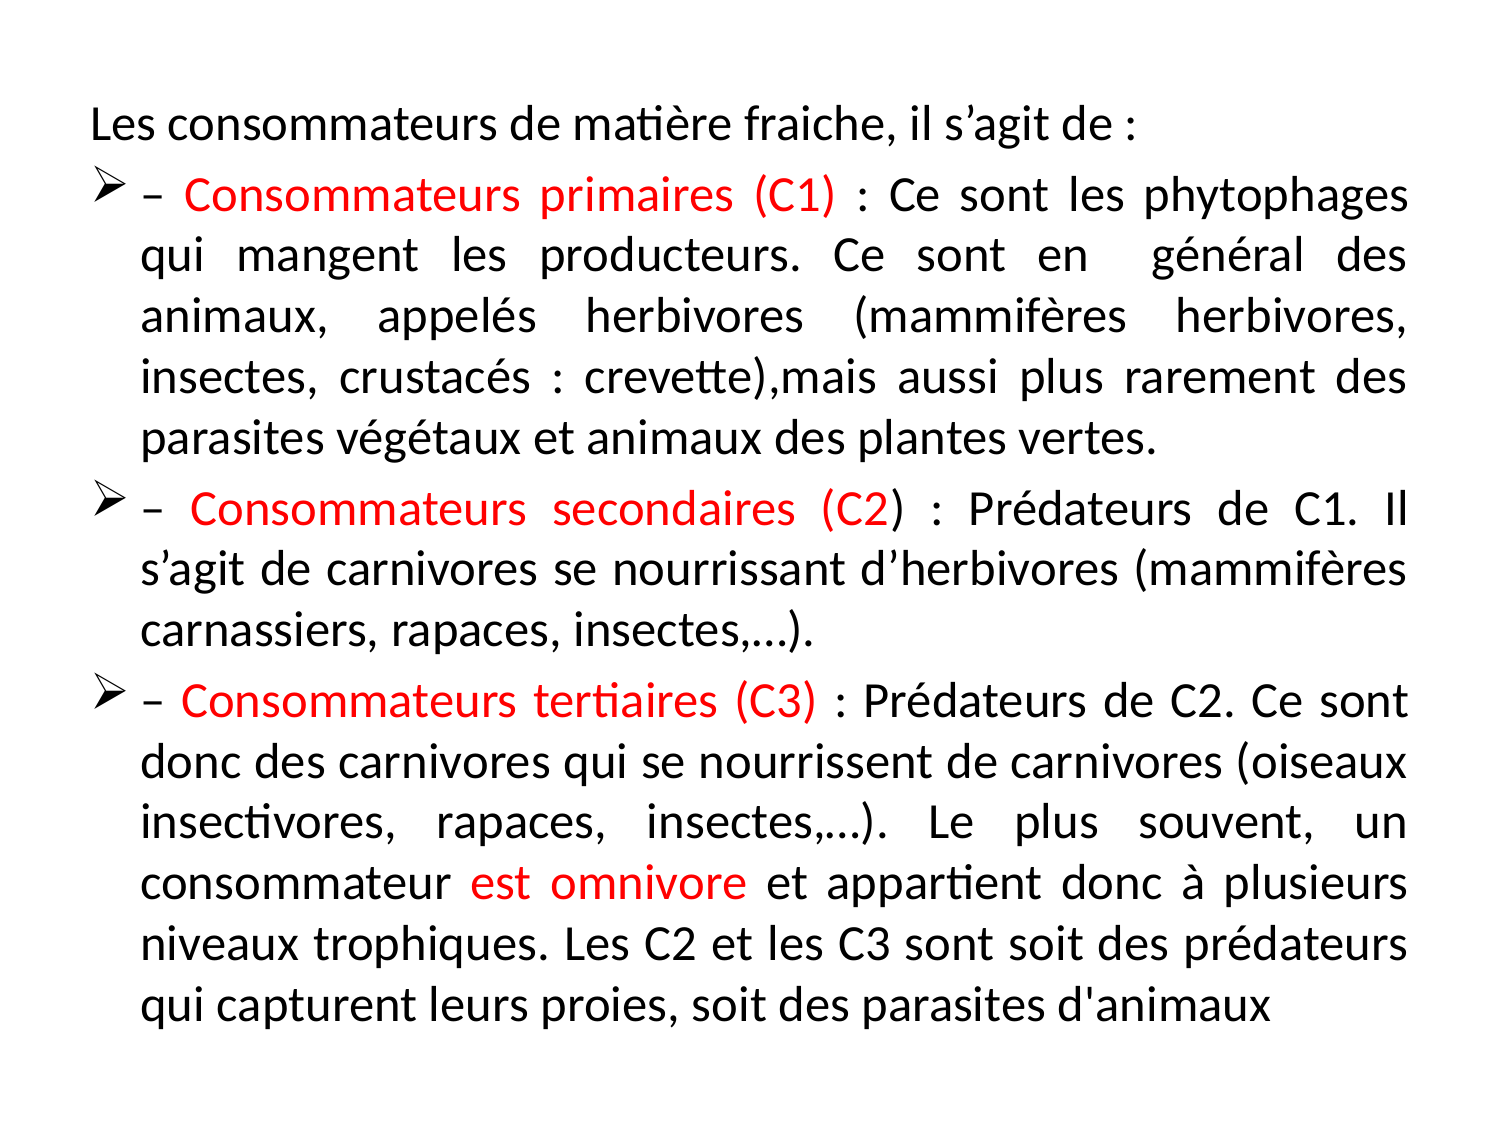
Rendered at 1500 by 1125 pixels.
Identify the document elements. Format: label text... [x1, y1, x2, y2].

list Les consommateurs de matière fraiche, il s’agit de : – Consommateurs primaires (C1) : Ce sont les phytophages qui mangent les producteurs. Ce sont en général des animaux, appelés herbivores (mammifères herbivores, insectes, crustacés : crevette),mais aussi plus rarement des parasites végétaux et animaux des plantes vertes. – Consommateurs secondaires (C2) : Prédateurs de C1. Il s’agit de carnivores se nourrissant d’herbivores (mammifères carnassiers, rapaces, insectes,…). – Consommateurs tertiaires (C3) : Prédateurs de C2. Ce sont donc des carnivores qui se nourrissent de carnivores (oiseaux insectivores, rapaces, insectes,…). Le plus souvent, un consommateur est omnivore et appartient donc à plusieurs niveaux trophiques. Les C2 et les C3 sont soit des prédateurs qui capturent leurs proies, soit des parasites d'animaux [75, 82, 1425, 1090]
